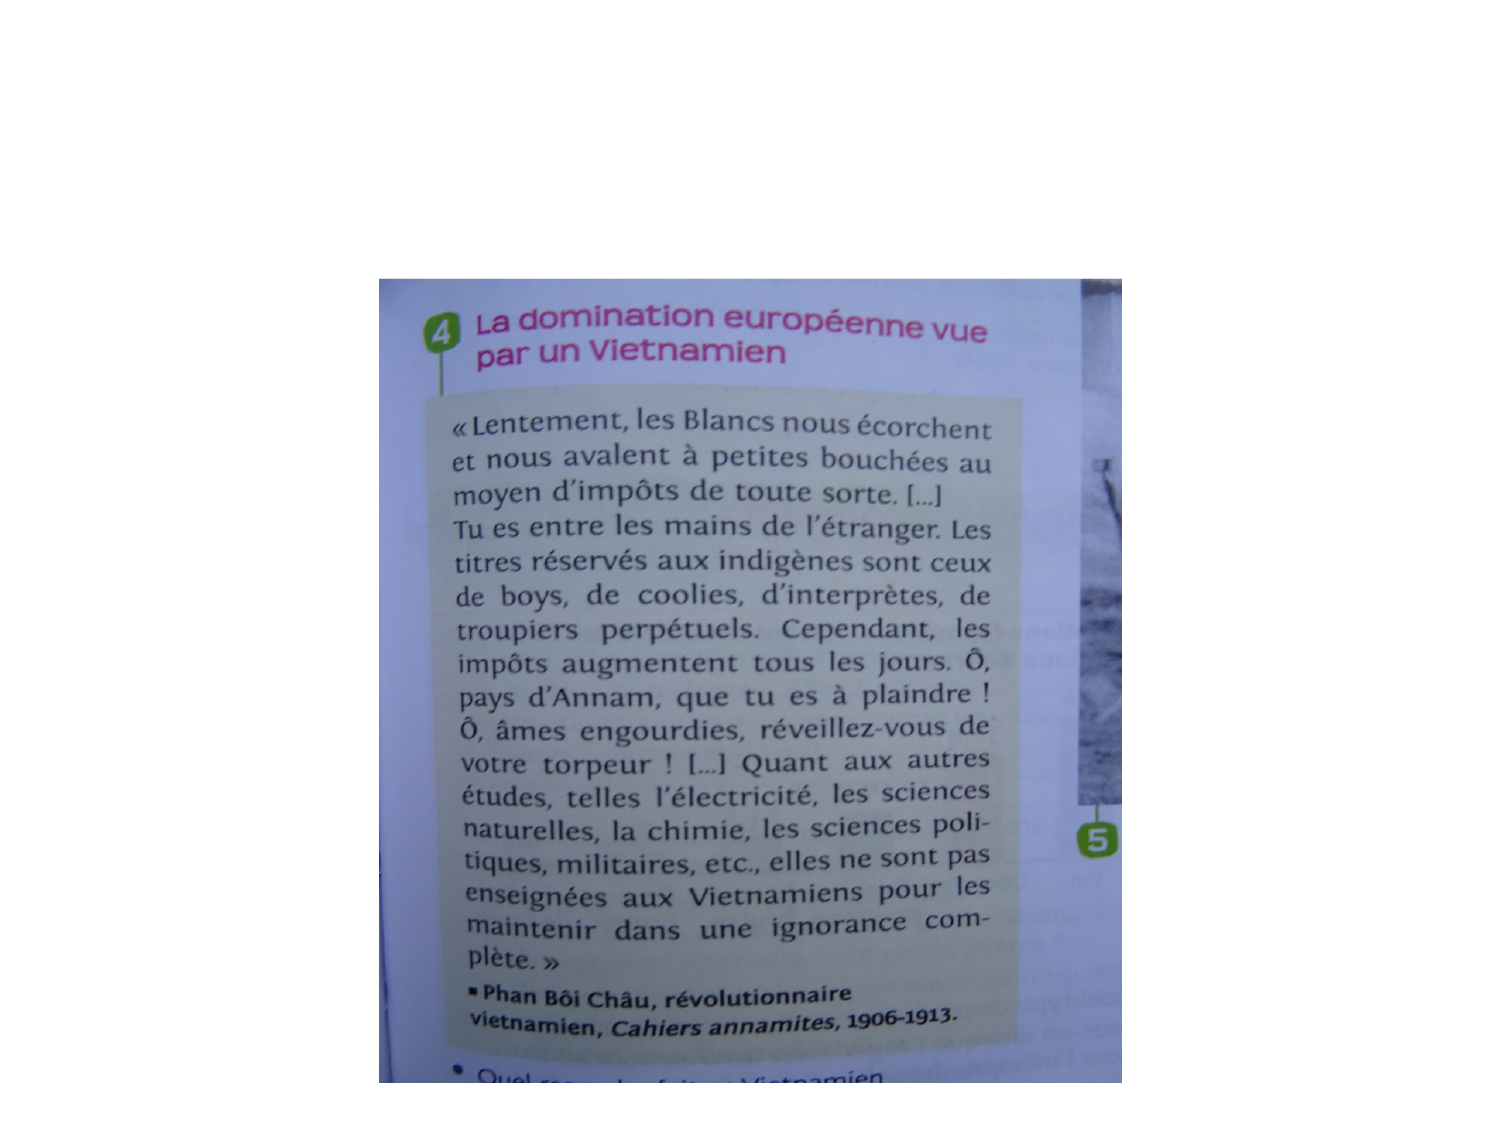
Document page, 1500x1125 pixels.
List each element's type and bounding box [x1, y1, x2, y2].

picture [379, 1052, 1122, 1083]
picture [379, 279, 1122, 309]
list [348, 309, 1152, 1052]
